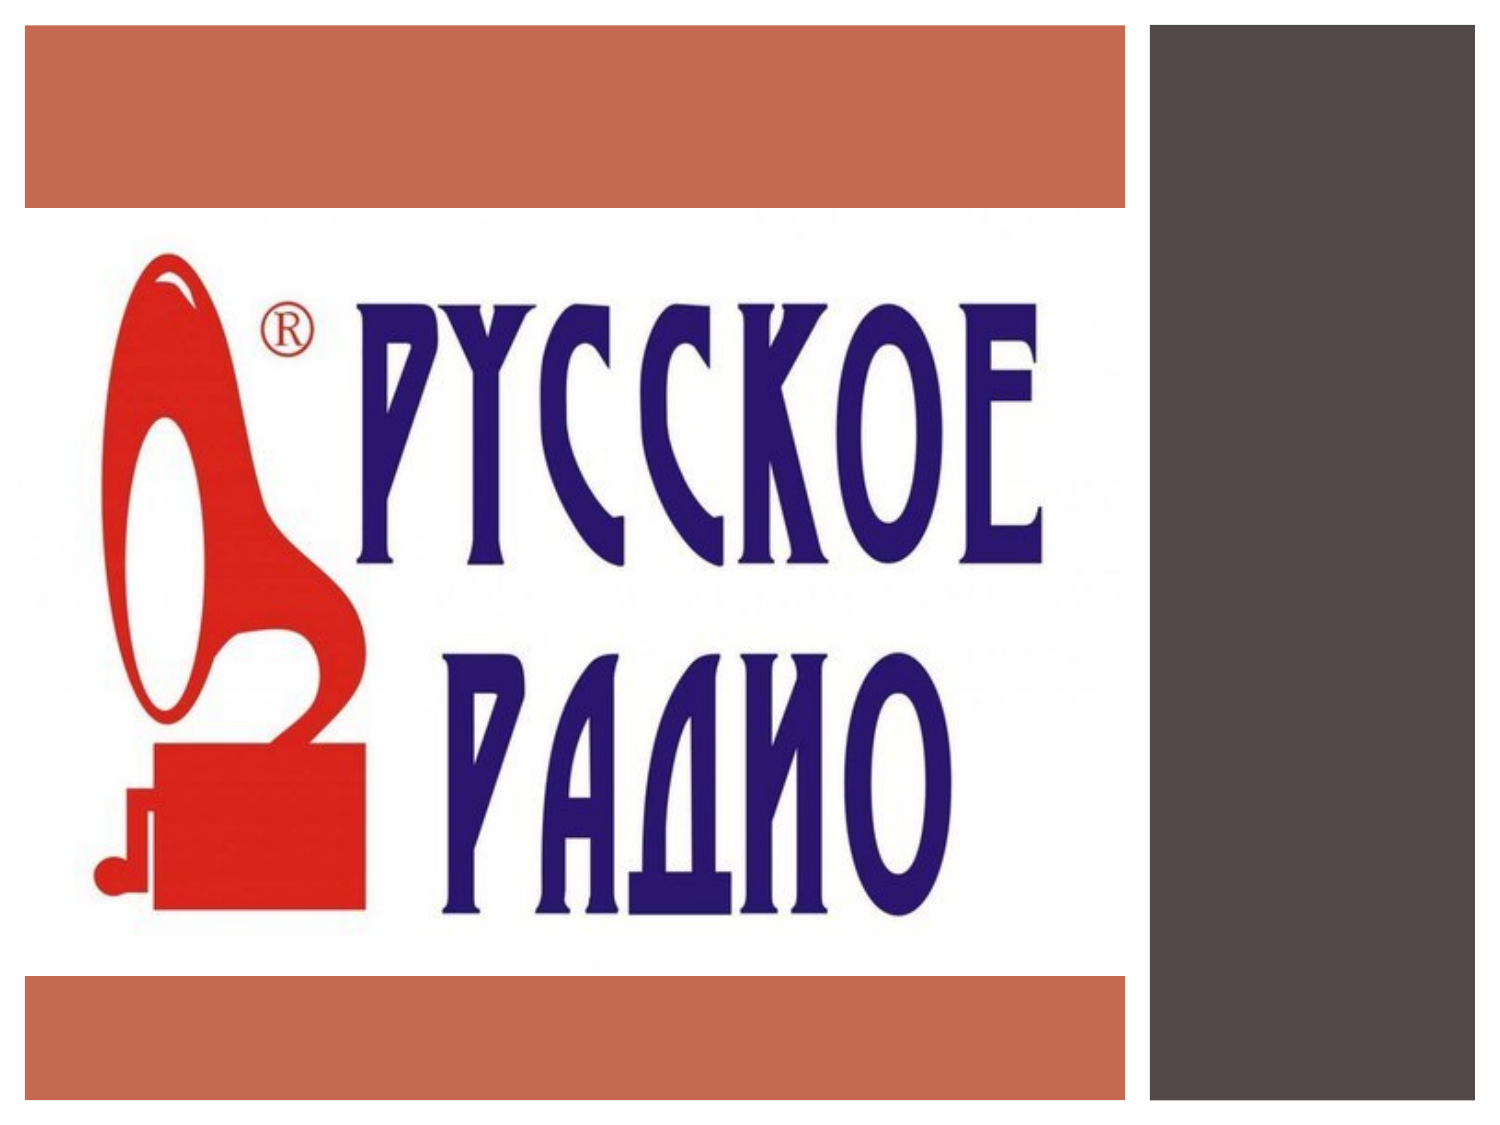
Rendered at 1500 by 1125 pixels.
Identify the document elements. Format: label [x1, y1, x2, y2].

picture [17, 207, 1129, 977]
